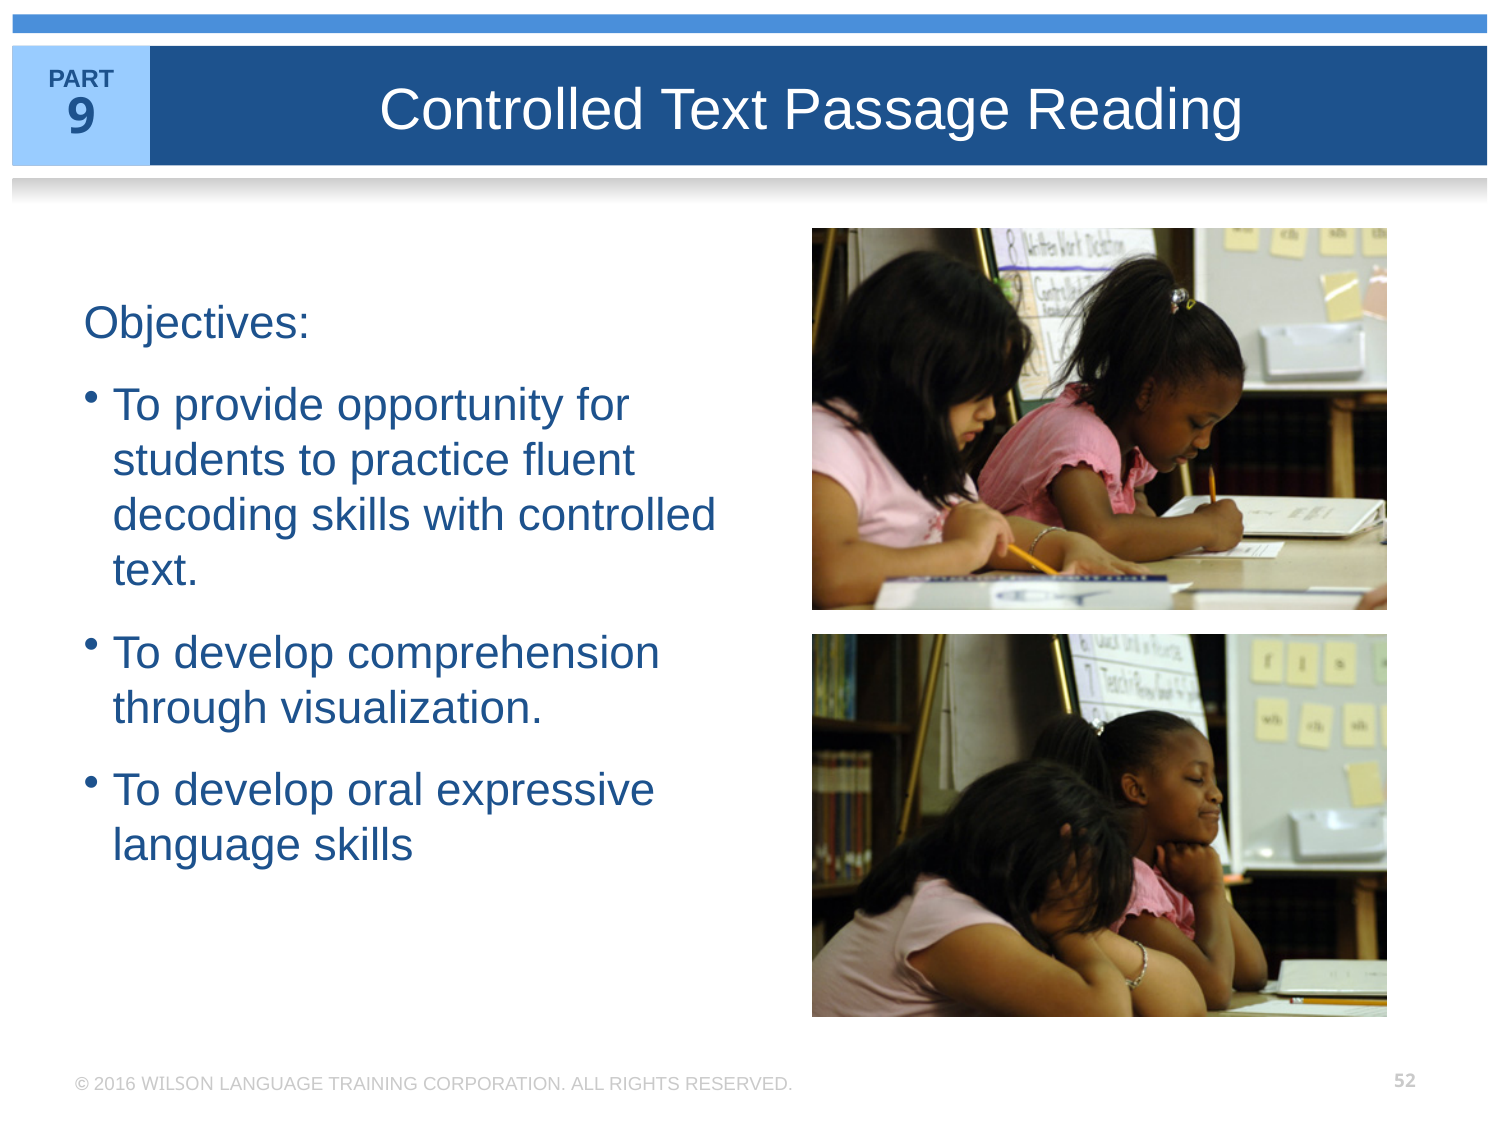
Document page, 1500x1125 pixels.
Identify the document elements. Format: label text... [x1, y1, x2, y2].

text_box PART 9 [12, 45, 150, 166]
list Objectives: To provide opportunity for students to practice fluent decoding skills with controlled text. To develop comprehension through visualization. To develop oral expressive language skills [63, 228, 738, 1017]
title Controlled Text Passage Reading [150, 51, 1475, 160]
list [812, 228, 1387, 611]
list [812, 634, 1387, 1017]
